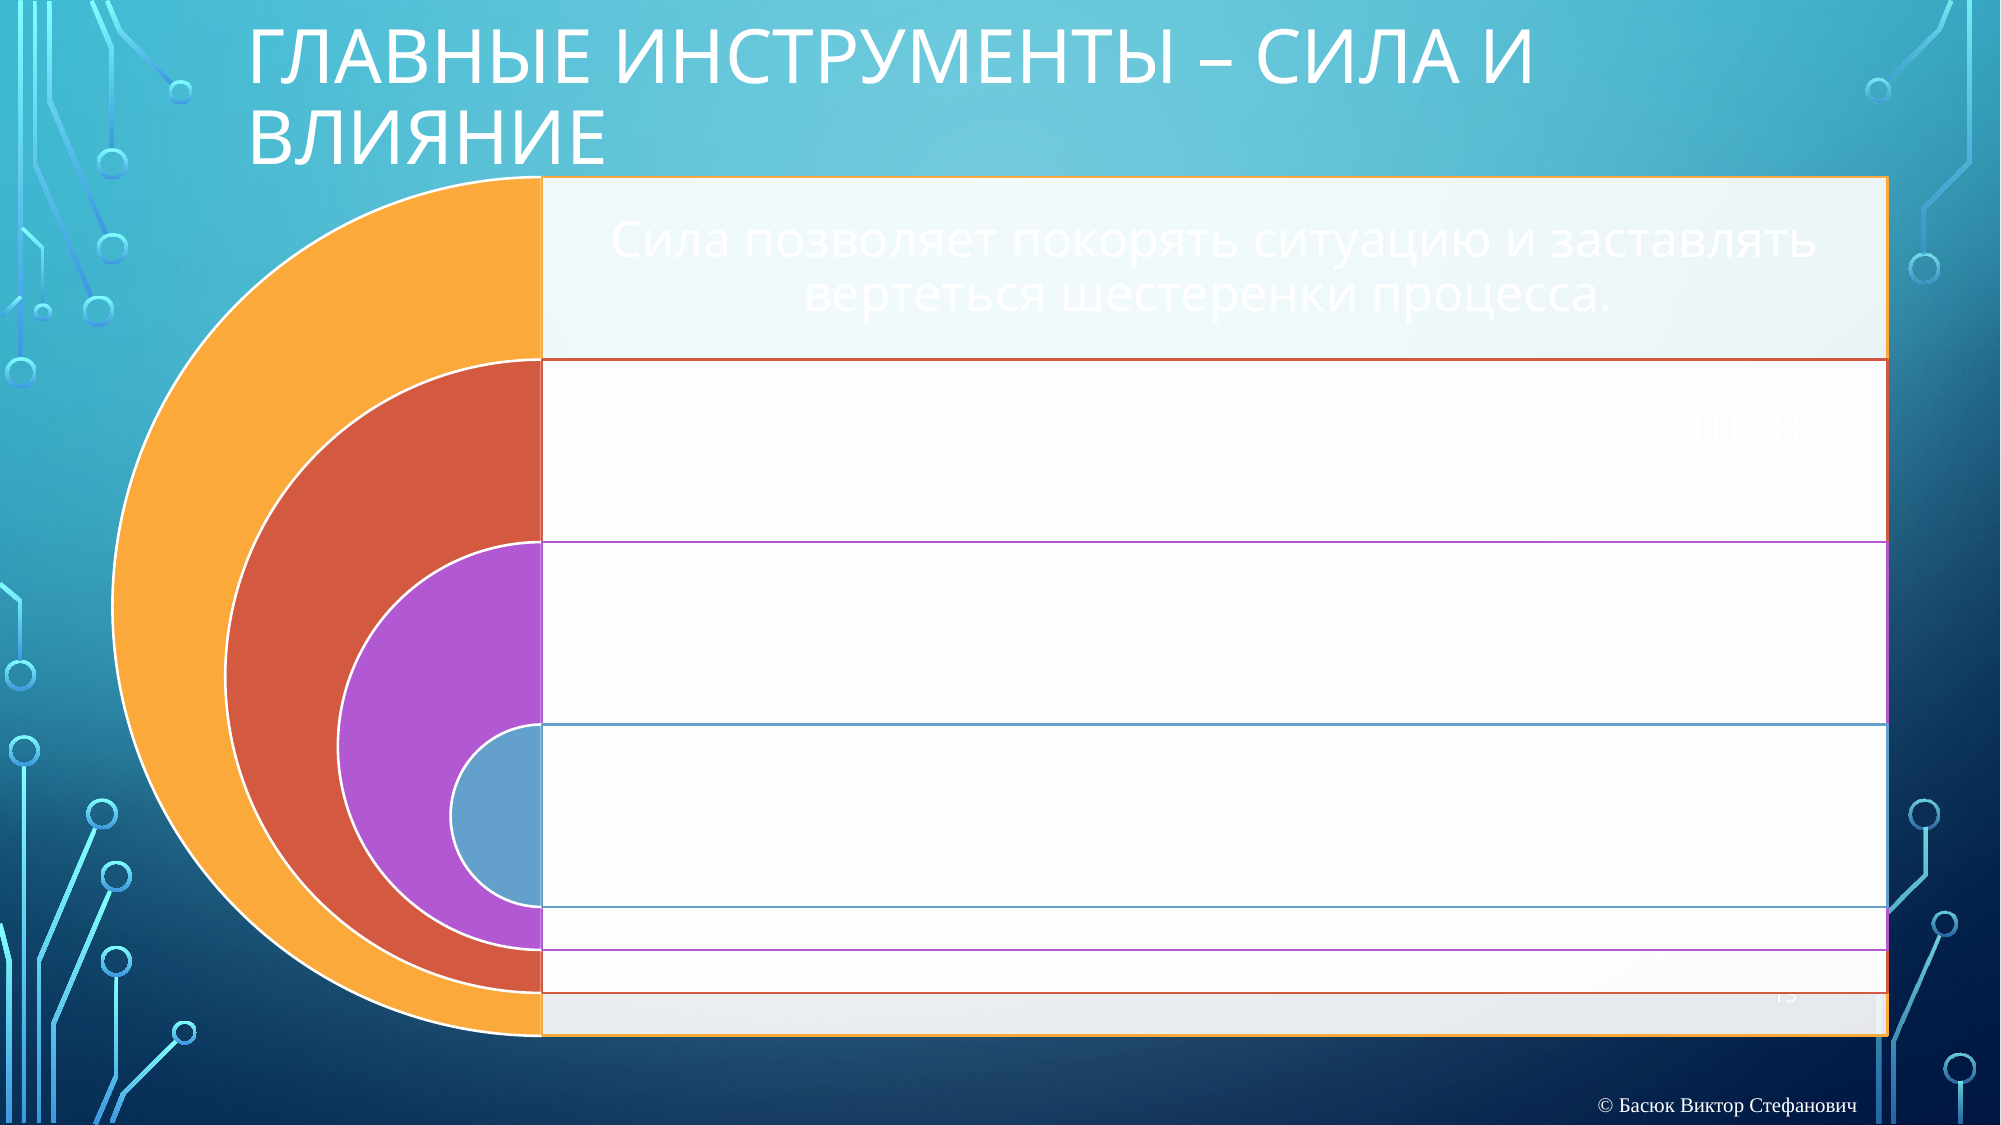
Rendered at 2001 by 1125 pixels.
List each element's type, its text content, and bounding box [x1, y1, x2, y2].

title Главные инструменты – сила и влияние [231, 0, 1870, 176]
text_box © Басюк Виктор Стефанович [1582, 1084, 1888, 1125]
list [112, 176, 1888, 1037]
